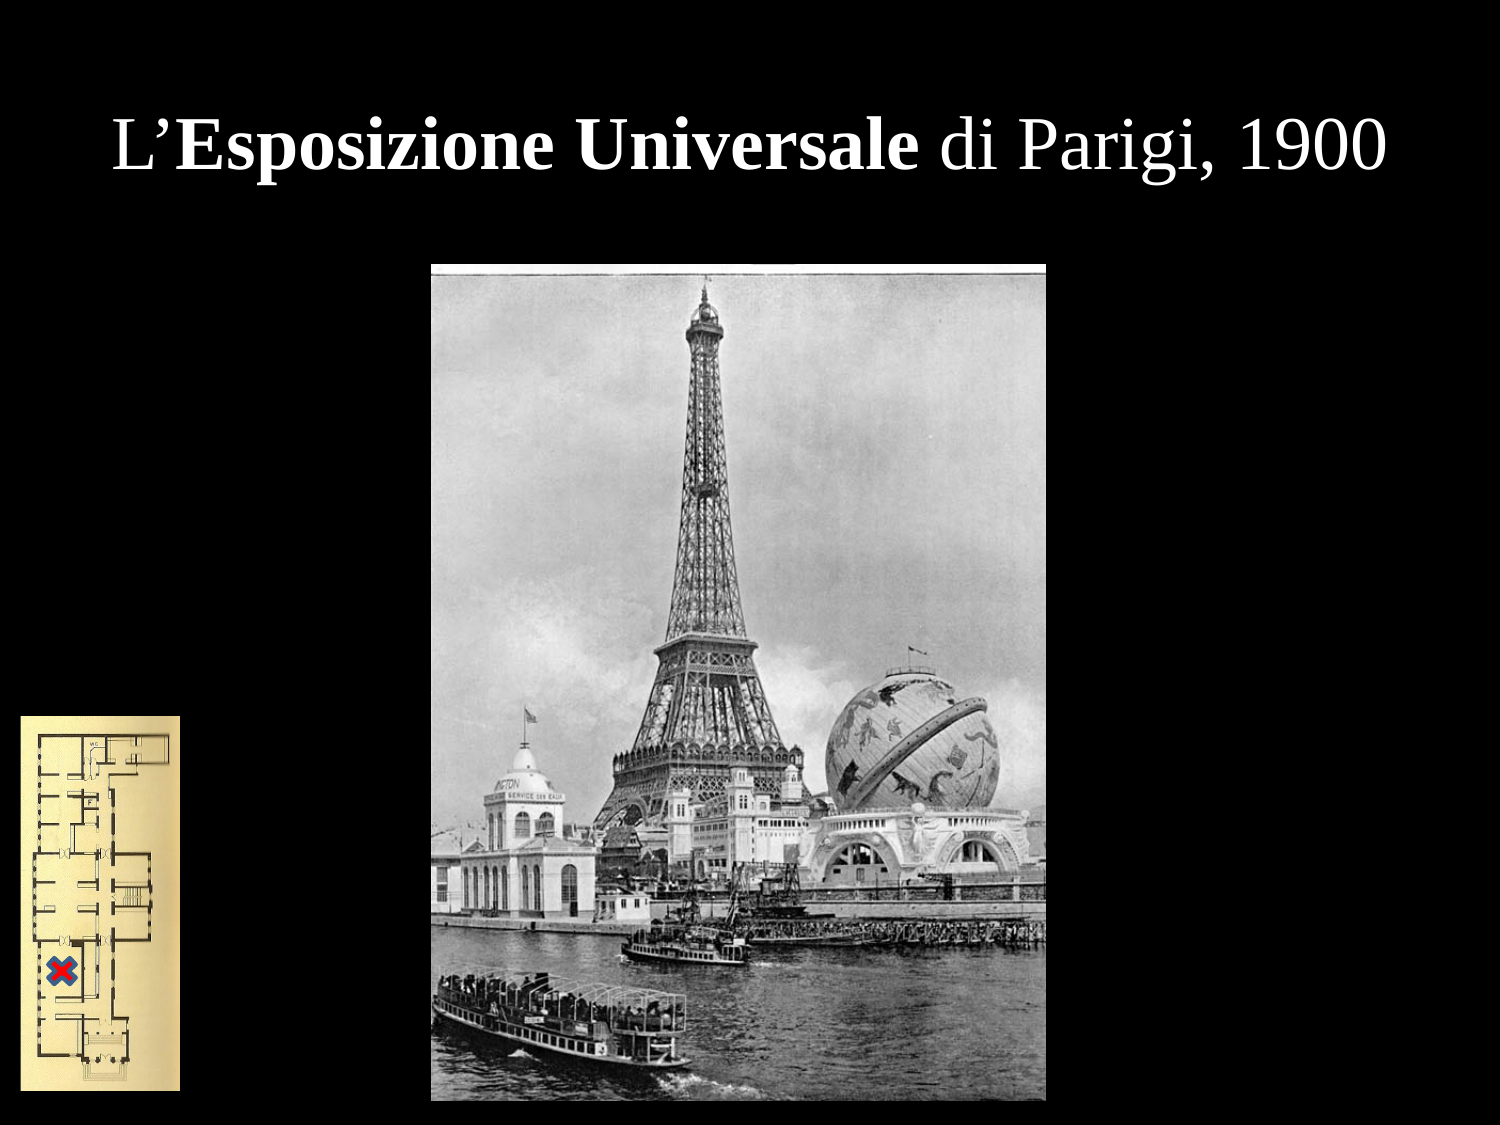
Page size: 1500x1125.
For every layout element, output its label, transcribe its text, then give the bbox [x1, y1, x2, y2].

picture [0, 716, 288, 1091]
title L’Esposizione Universale di Parigi, 1900 [75, 45, 1425, 233]
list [430, 264, 1046, 1101]
